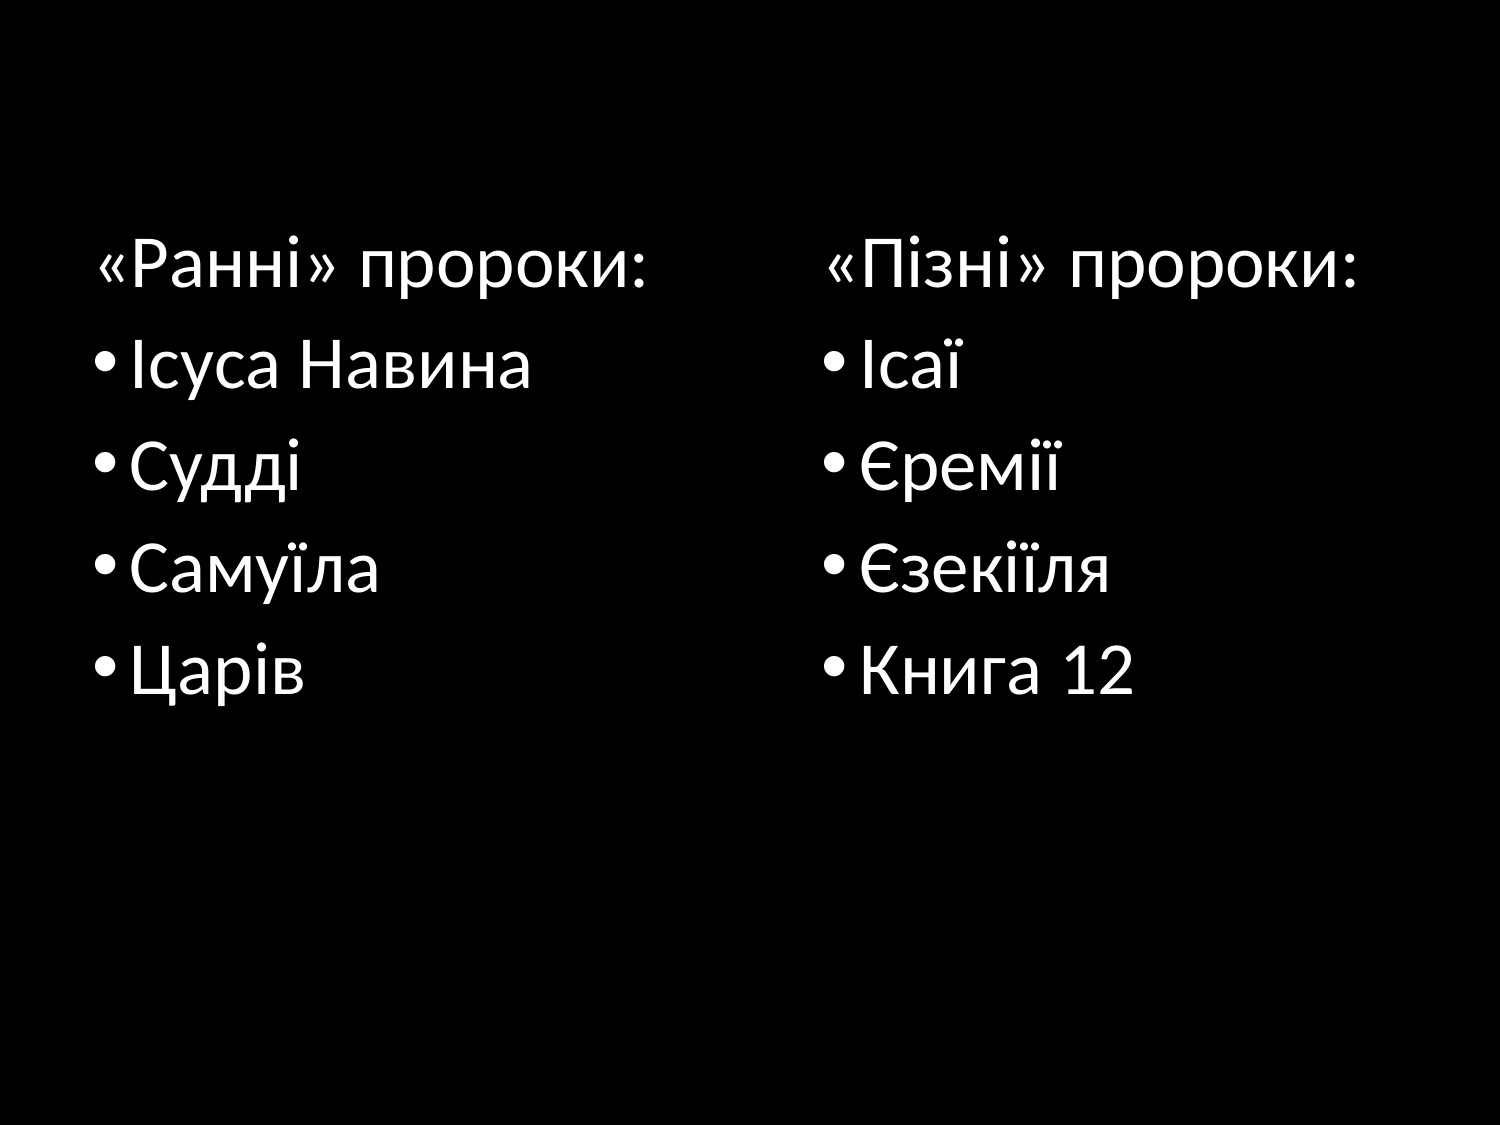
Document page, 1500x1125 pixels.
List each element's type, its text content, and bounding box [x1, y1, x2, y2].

text_box «Пізні» пророки: Ісаї Єремії Єзекіїля Книга 12 [806, 214, 1411, 1014]
text_box «Ранні» пророки: Ісуса Навина Судді Самуїла Царів [77, 214, 682, 1014]
